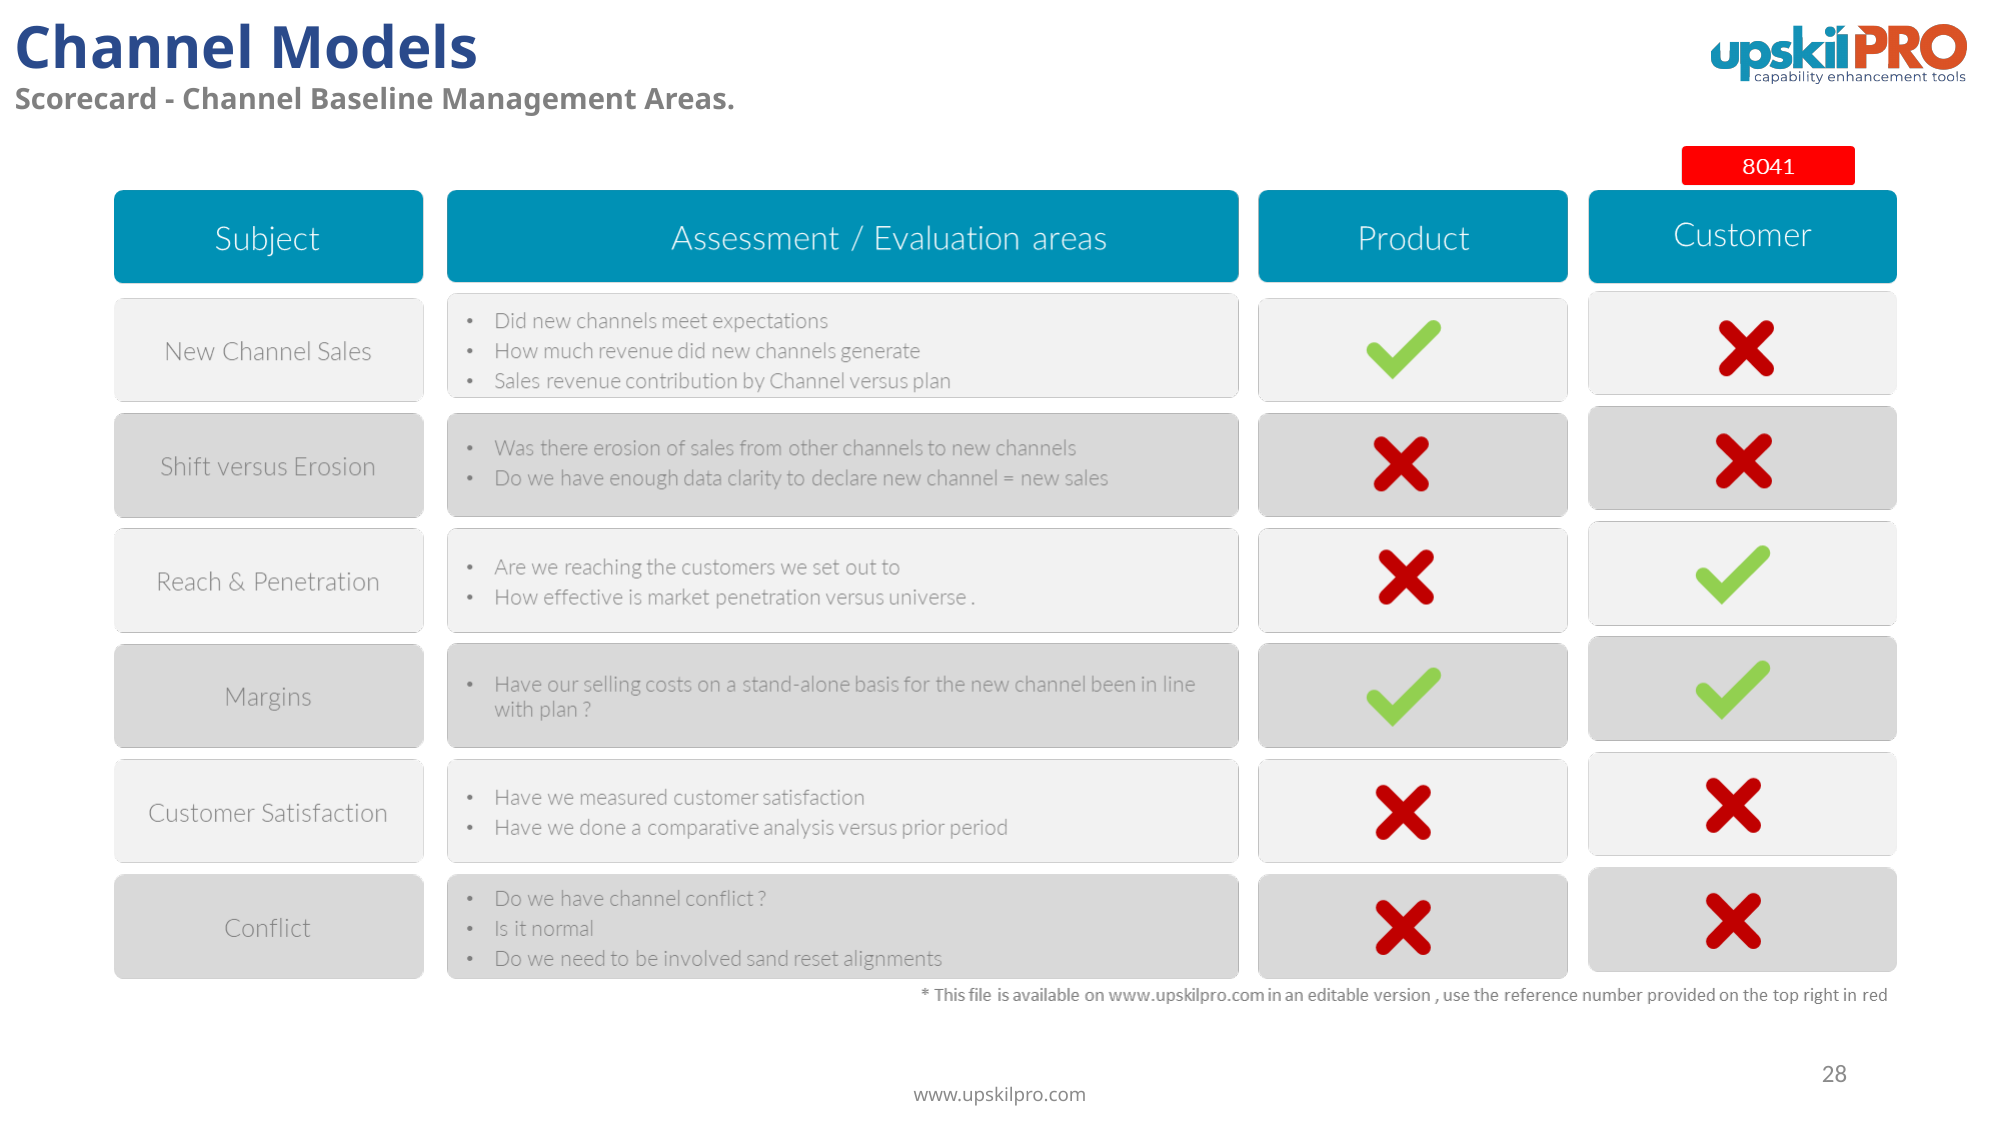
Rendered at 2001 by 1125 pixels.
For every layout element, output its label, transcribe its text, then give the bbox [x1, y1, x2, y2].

picture [313, 229, 317, 250]
picture [114, 146, 1904, 1018]
text_box Channel Models Scorecard - Channel Baseline Management Areas. [0, 3, 865, 123]
picture [1711, 24, 1967, 85]
footer www.upskilpro.com [662, 1063, 1338, 1124]
slide_number 28 [1412, 1042, 1863, 1103]
